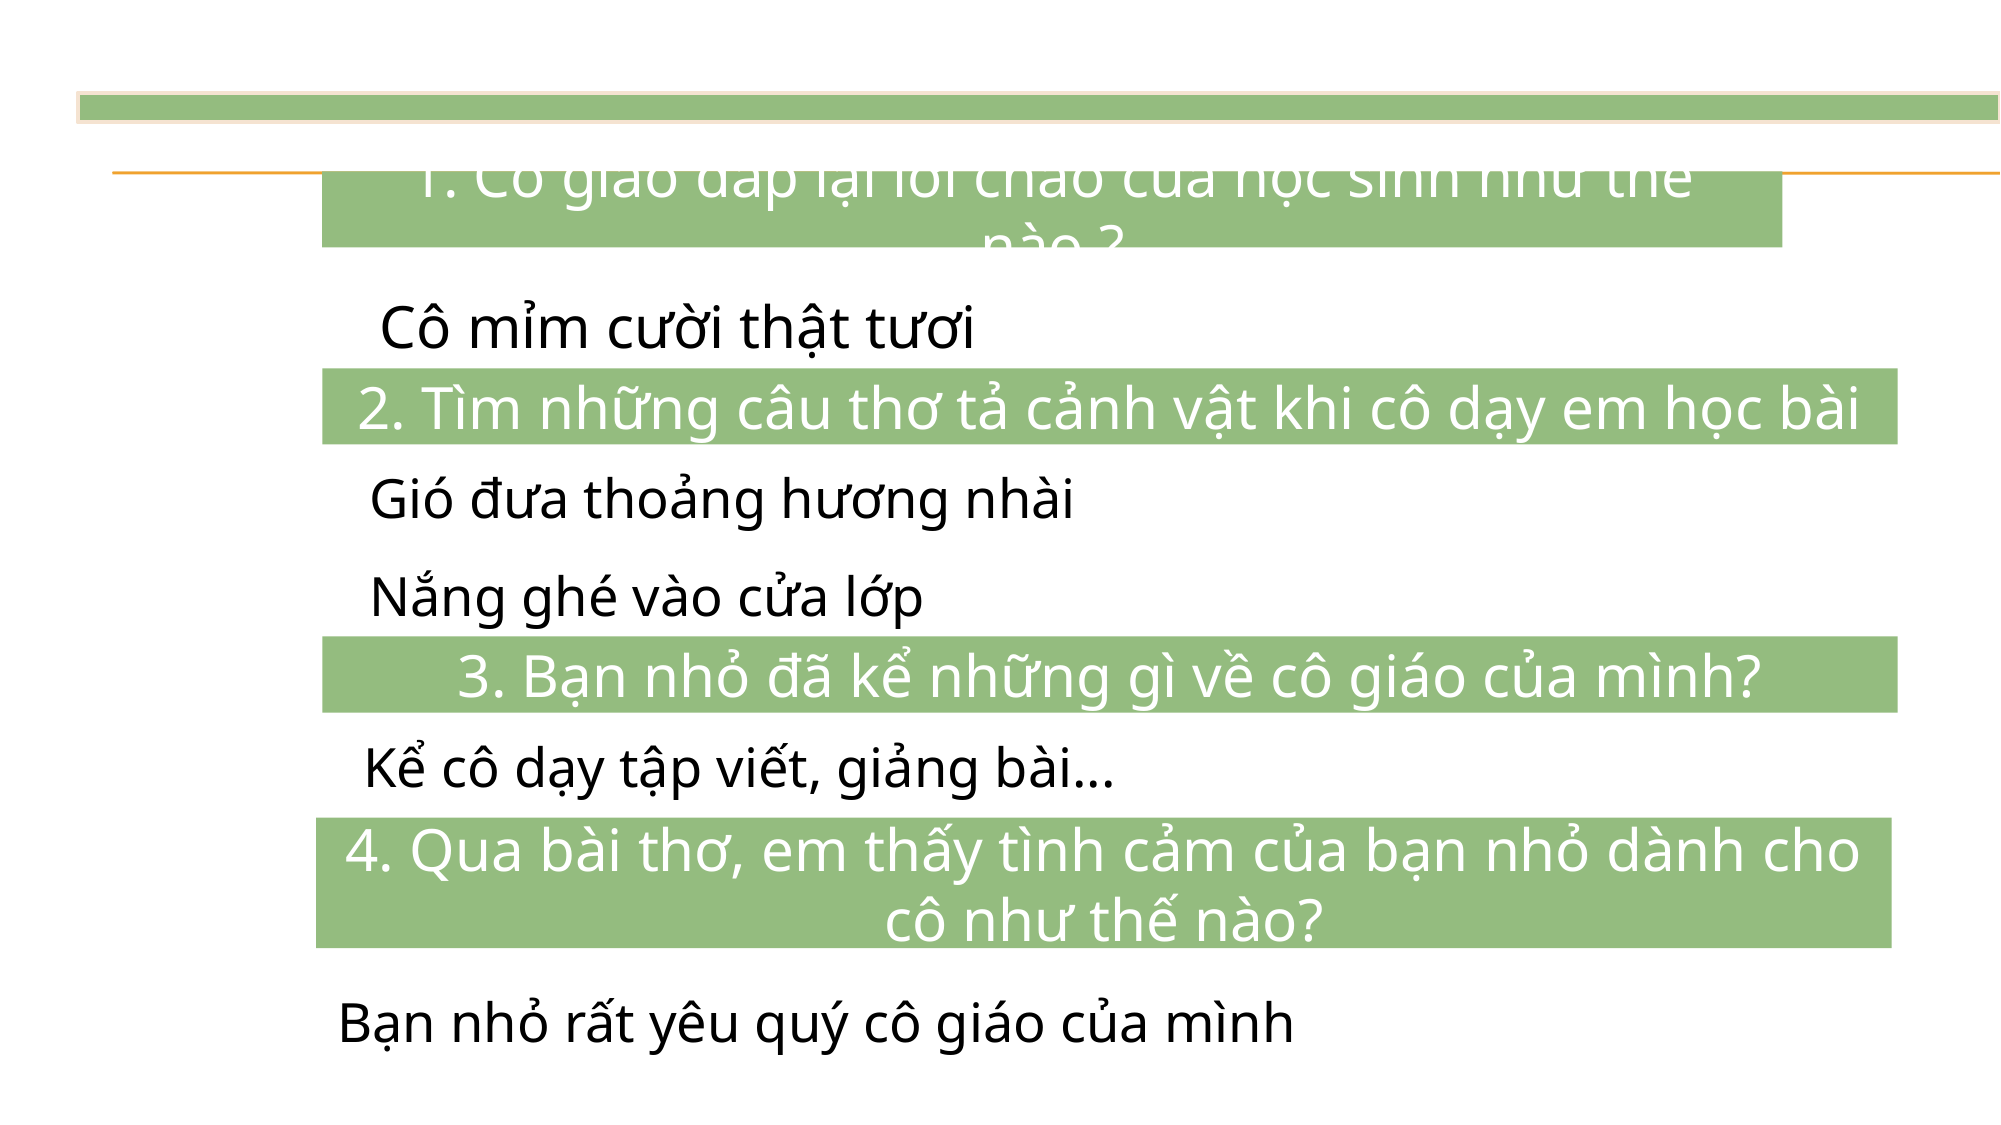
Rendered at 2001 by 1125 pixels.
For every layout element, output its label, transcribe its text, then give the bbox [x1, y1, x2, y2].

text_box Gió đưa thoảng hương nhài Nắng ghé vào cửa lớp [354, 424, 1638, 634]
text_box 3. Bạn nhỏ đã kể những gì về cô giáo của mình? [320, 634, 1900, 715]
text_box Kể cô dạy tập viết, giảng bài... [348, 693, 1632, 806]
text_box Bạn nhỏ rất yêu quý cô giáo của mình [322, 948, 1606, 1061]
text_box [76, 91, 2000, 124]
text_box 1. Cô giáo đáp lại lời chào của học sinh như thế nào ? [320, 169, 1784, 249]
text_box 2. Tìm những câu thơ tả cảnh vật khi cô dạy em học bài [320, 366, 1900, 446]
text_box Cô mỉm cười thật tươi [364, 247, 1649, 366]
text_box 4. Qua bài thơ, em thấy tình cảm của bạn nhỏ dành cho cô như thế nào? [314, 816, 1894, 950]
